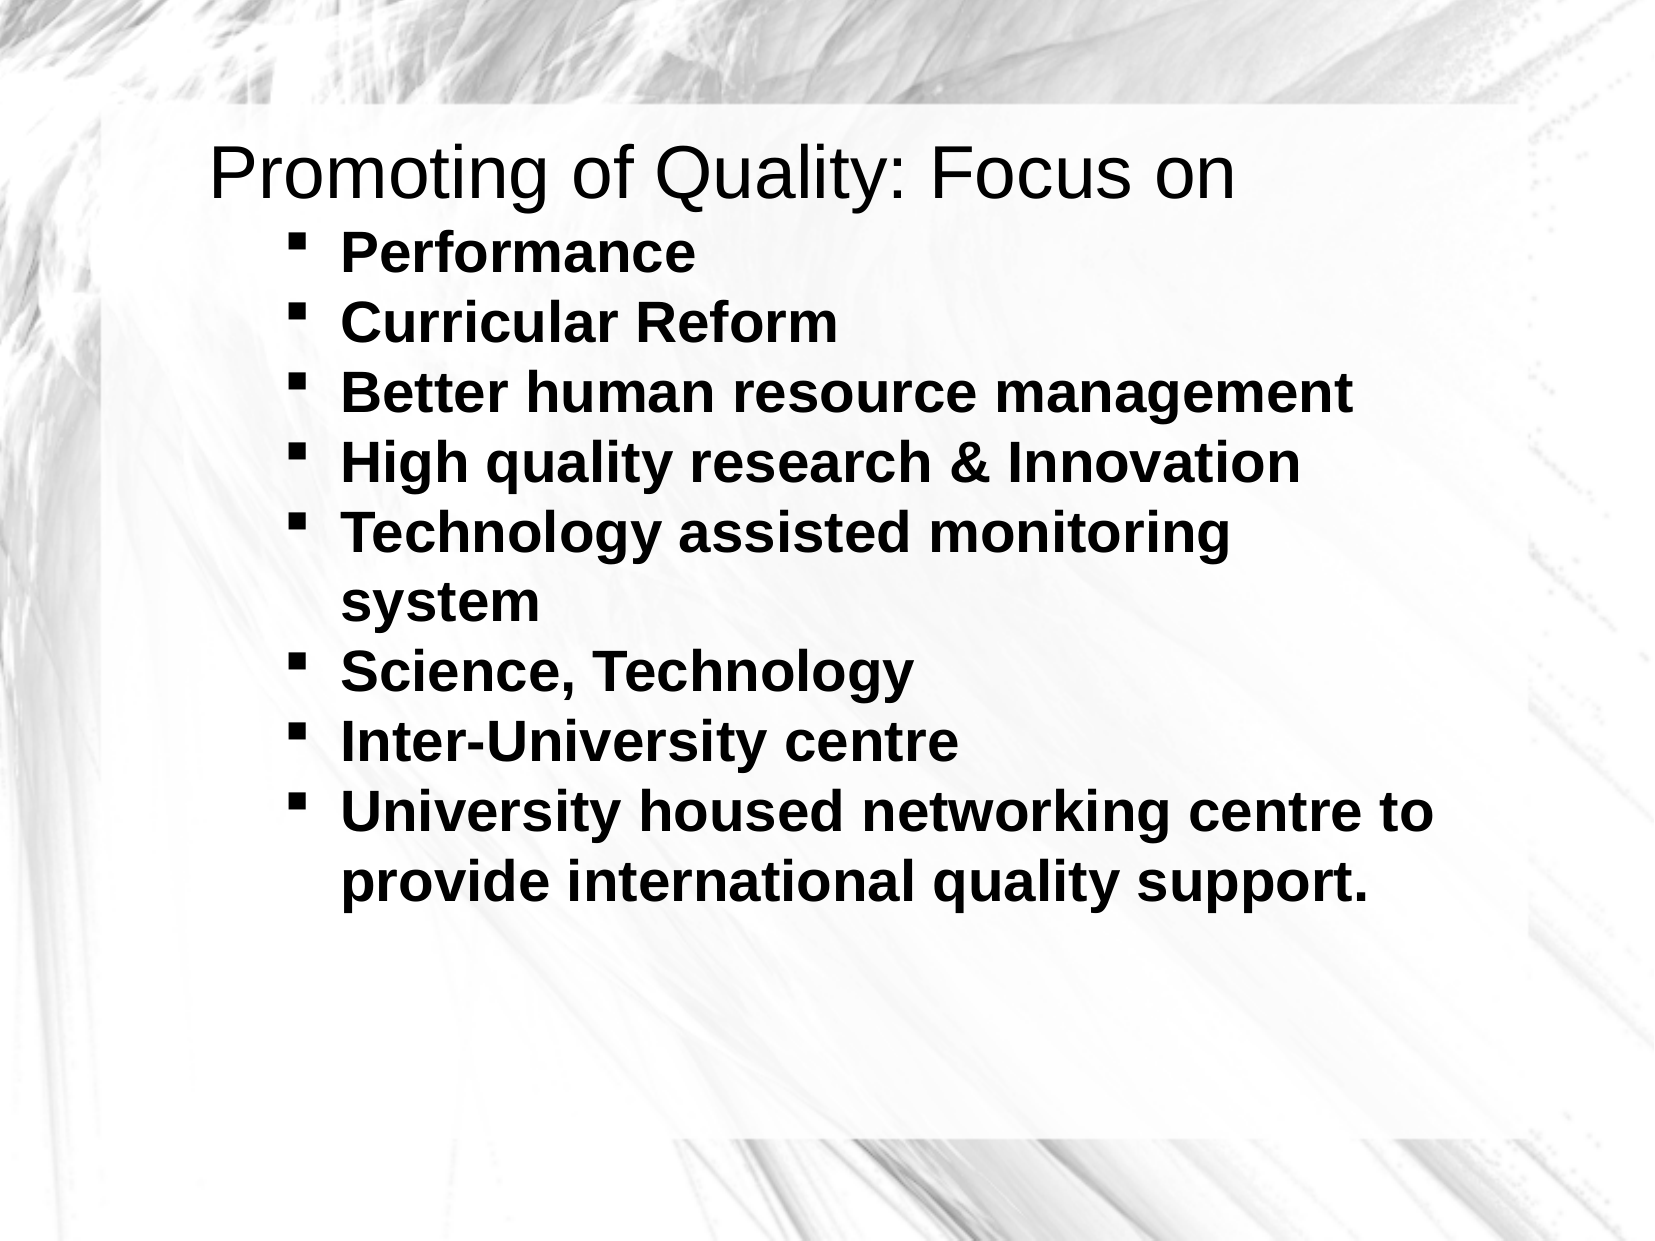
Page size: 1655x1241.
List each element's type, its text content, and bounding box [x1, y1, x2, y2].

text_box Promoting of Quality: Focus on Performance Curricular Reform Better human resource management High quality research & Innovation Technology assisted monitoring system Science, Technology Inter-University centre University housed networking centre to provide international quality support. [194, 116, 1460, 921]
picture [0, 0, 1655, 1241]
